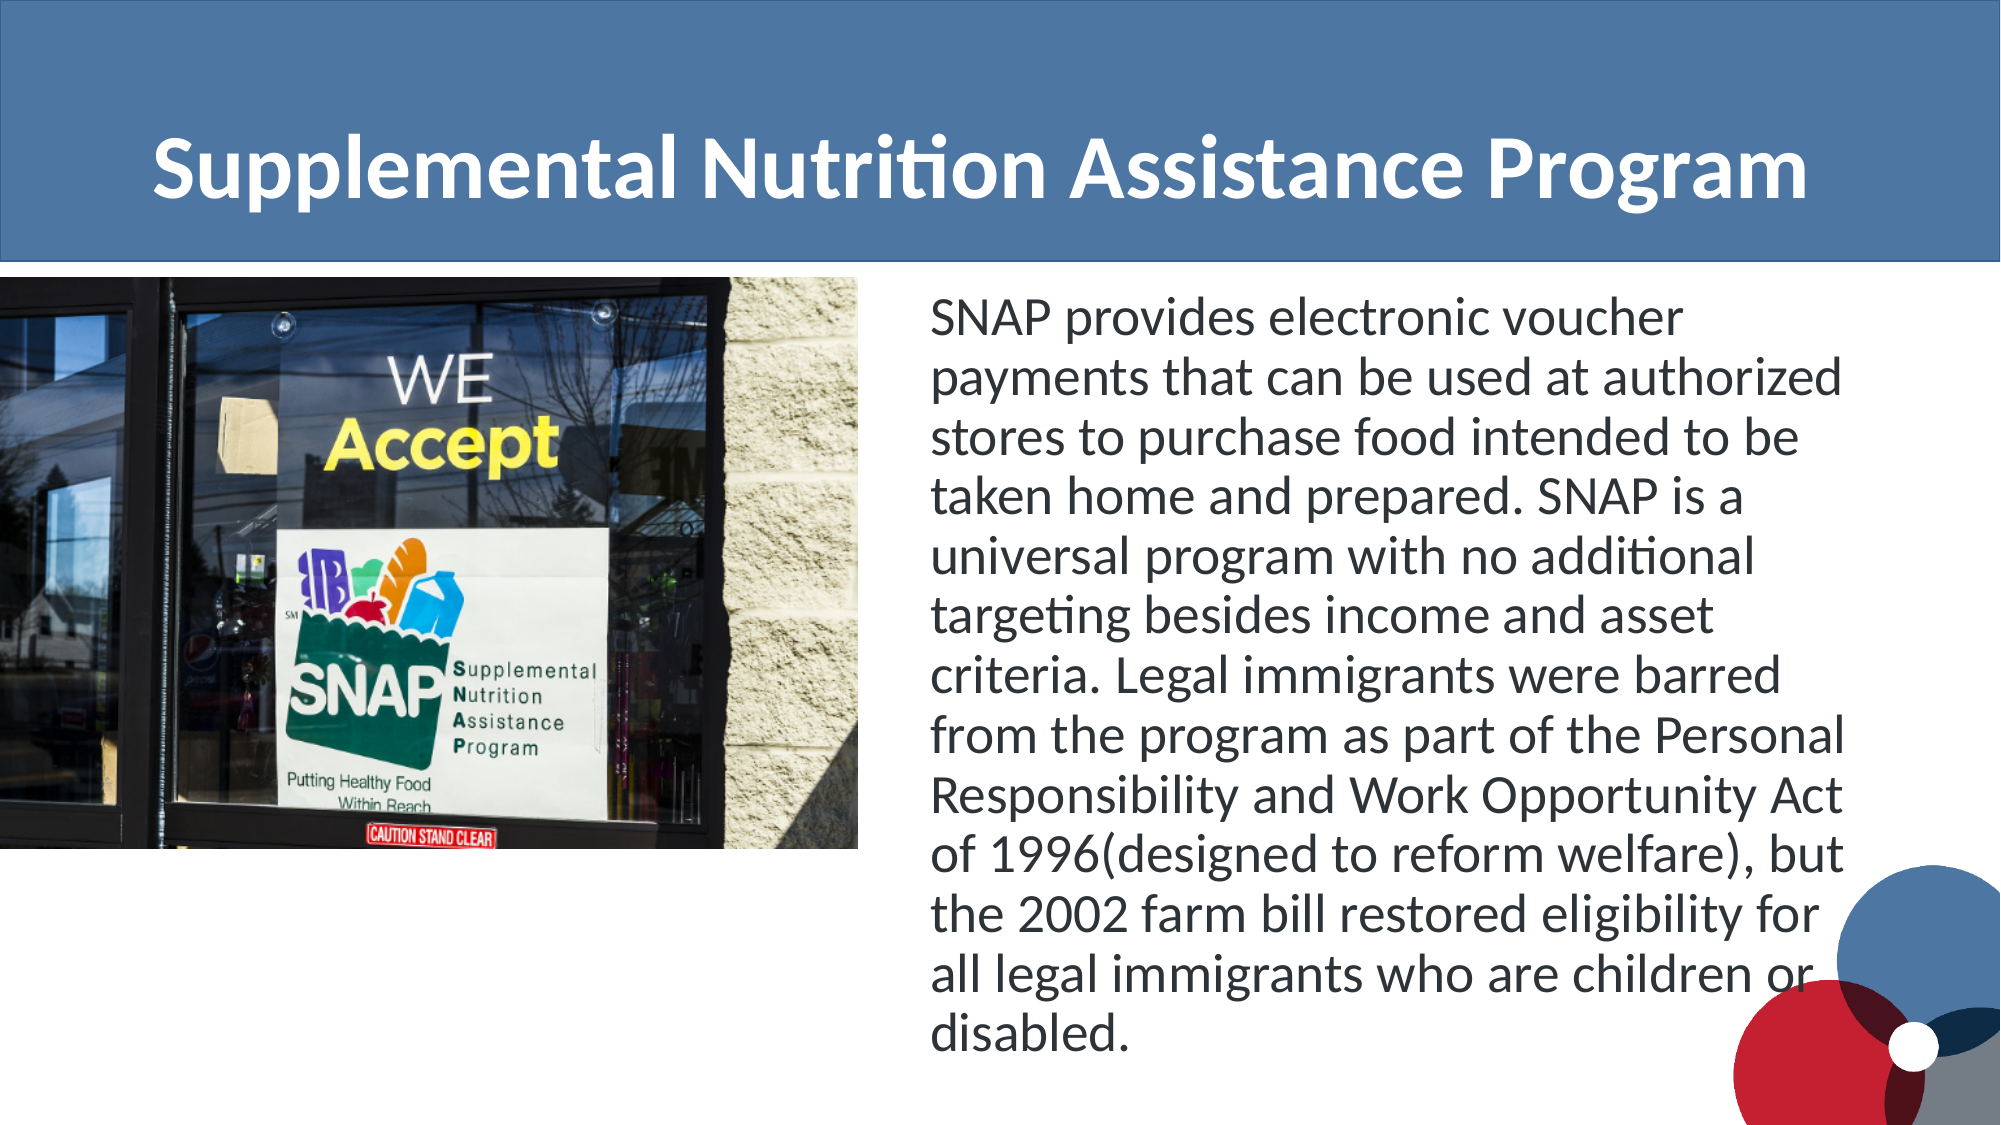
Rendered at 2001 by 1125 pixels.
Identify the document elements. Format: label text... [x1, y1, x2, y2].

title Supplemental Nutrition Assistance Program [137, 59, 1863, 278]
list SNAP provides electronic voucher payments that can be used at authorized stores to purchase food intended to be taken home and prepared. SNAP is a universal program with no additional targeting besides income and asset criteria. Legal immigrants were barred from the program as part of the Personal Responsibility and Work Opportunity Act of 1996(designed to reform welfare), but the 2002 farm bill restored eligibility for all legal immigrants who are children or disabled. [914, 280, 1881, 1089]
picture [0, 277, 858, 849]
picture [1733, 865, 2000, 1125]
